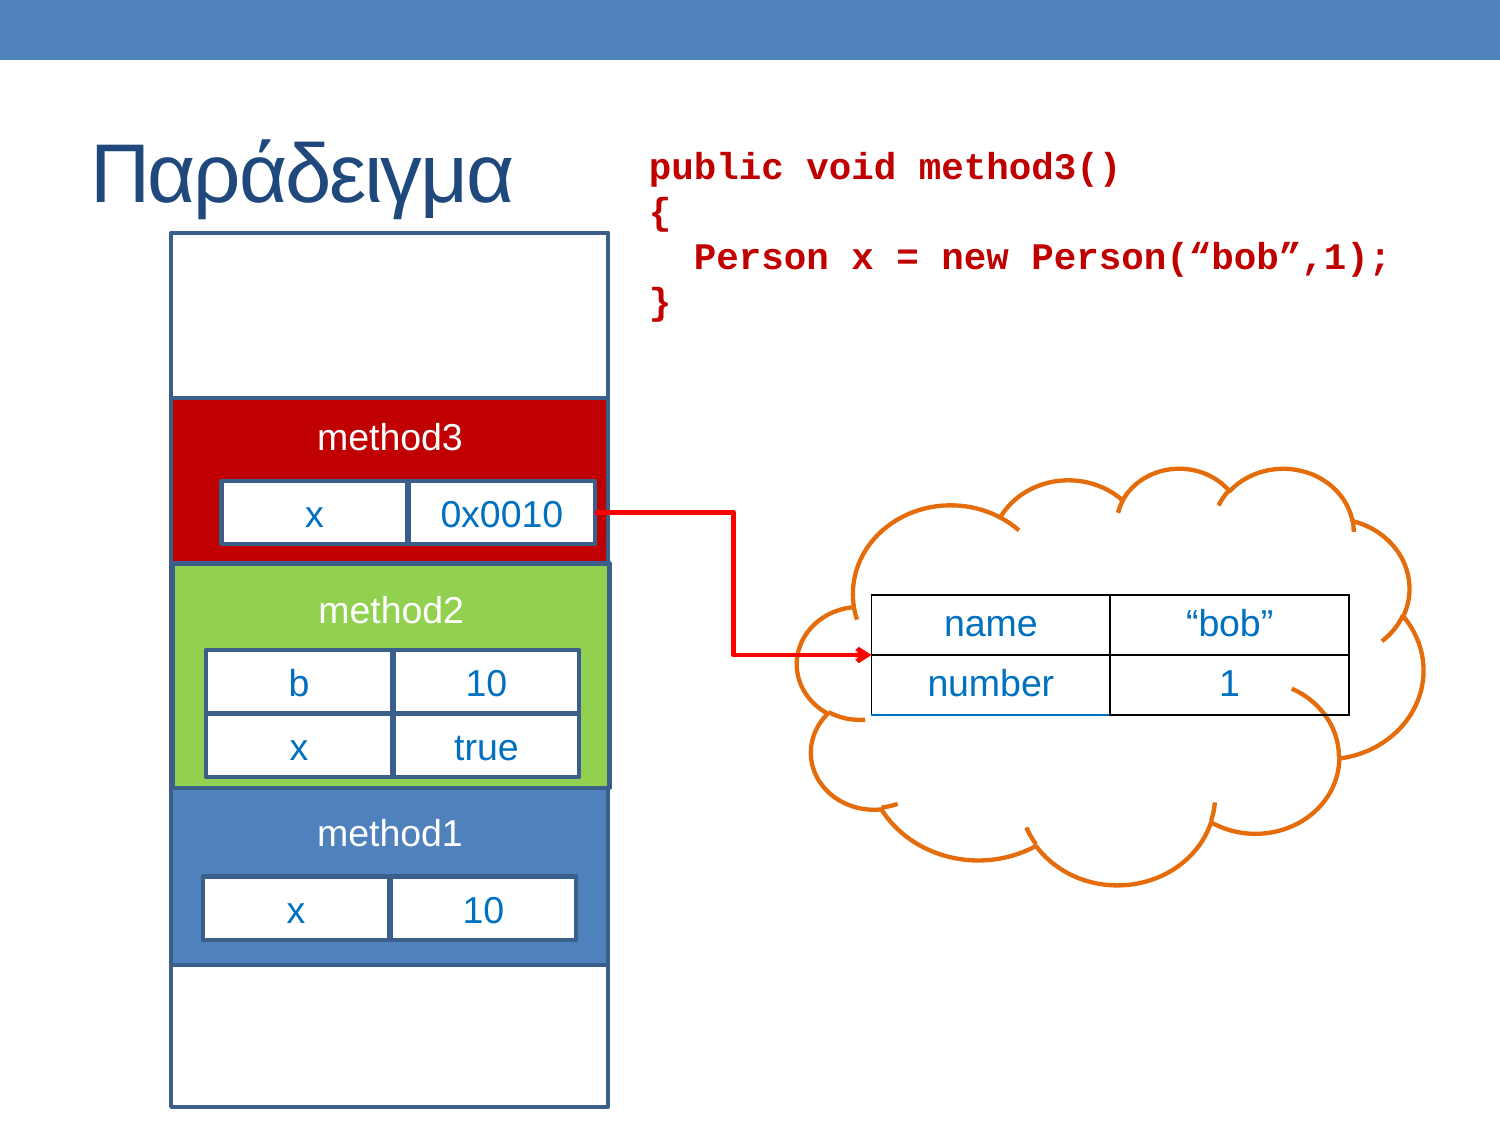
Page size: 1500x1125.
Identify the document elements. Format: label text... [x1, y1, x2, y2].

text_box [794, 466, 1426, 888]
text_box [202, 876, 577, 941]
table_header “bob” [1111, 596, 1348, 654]
table_cell 1 [1111, 656, 1348, 714]
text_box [221, 480, 596, 545]
text_box method3 [169, 396, 610, 566]
text_box public void method3() { Person x = new Person(“bob”,1); } [634, 134, 1407, 329]
text_box [169, 967, 610, 1109]
text_box method2 [170, 566, 612, 790]
text_box [169, 231, 610, 396]
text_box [205, 649, 580, 778]
table_cell number [872, 656, 1109, 714]
text_box method1 [169, 786, 610, 967]
title Παράδειγμα [75, 87, 1425, 250]
table_header name [880, 596, 1109, 654]
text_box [594, 512, 872, 656]
